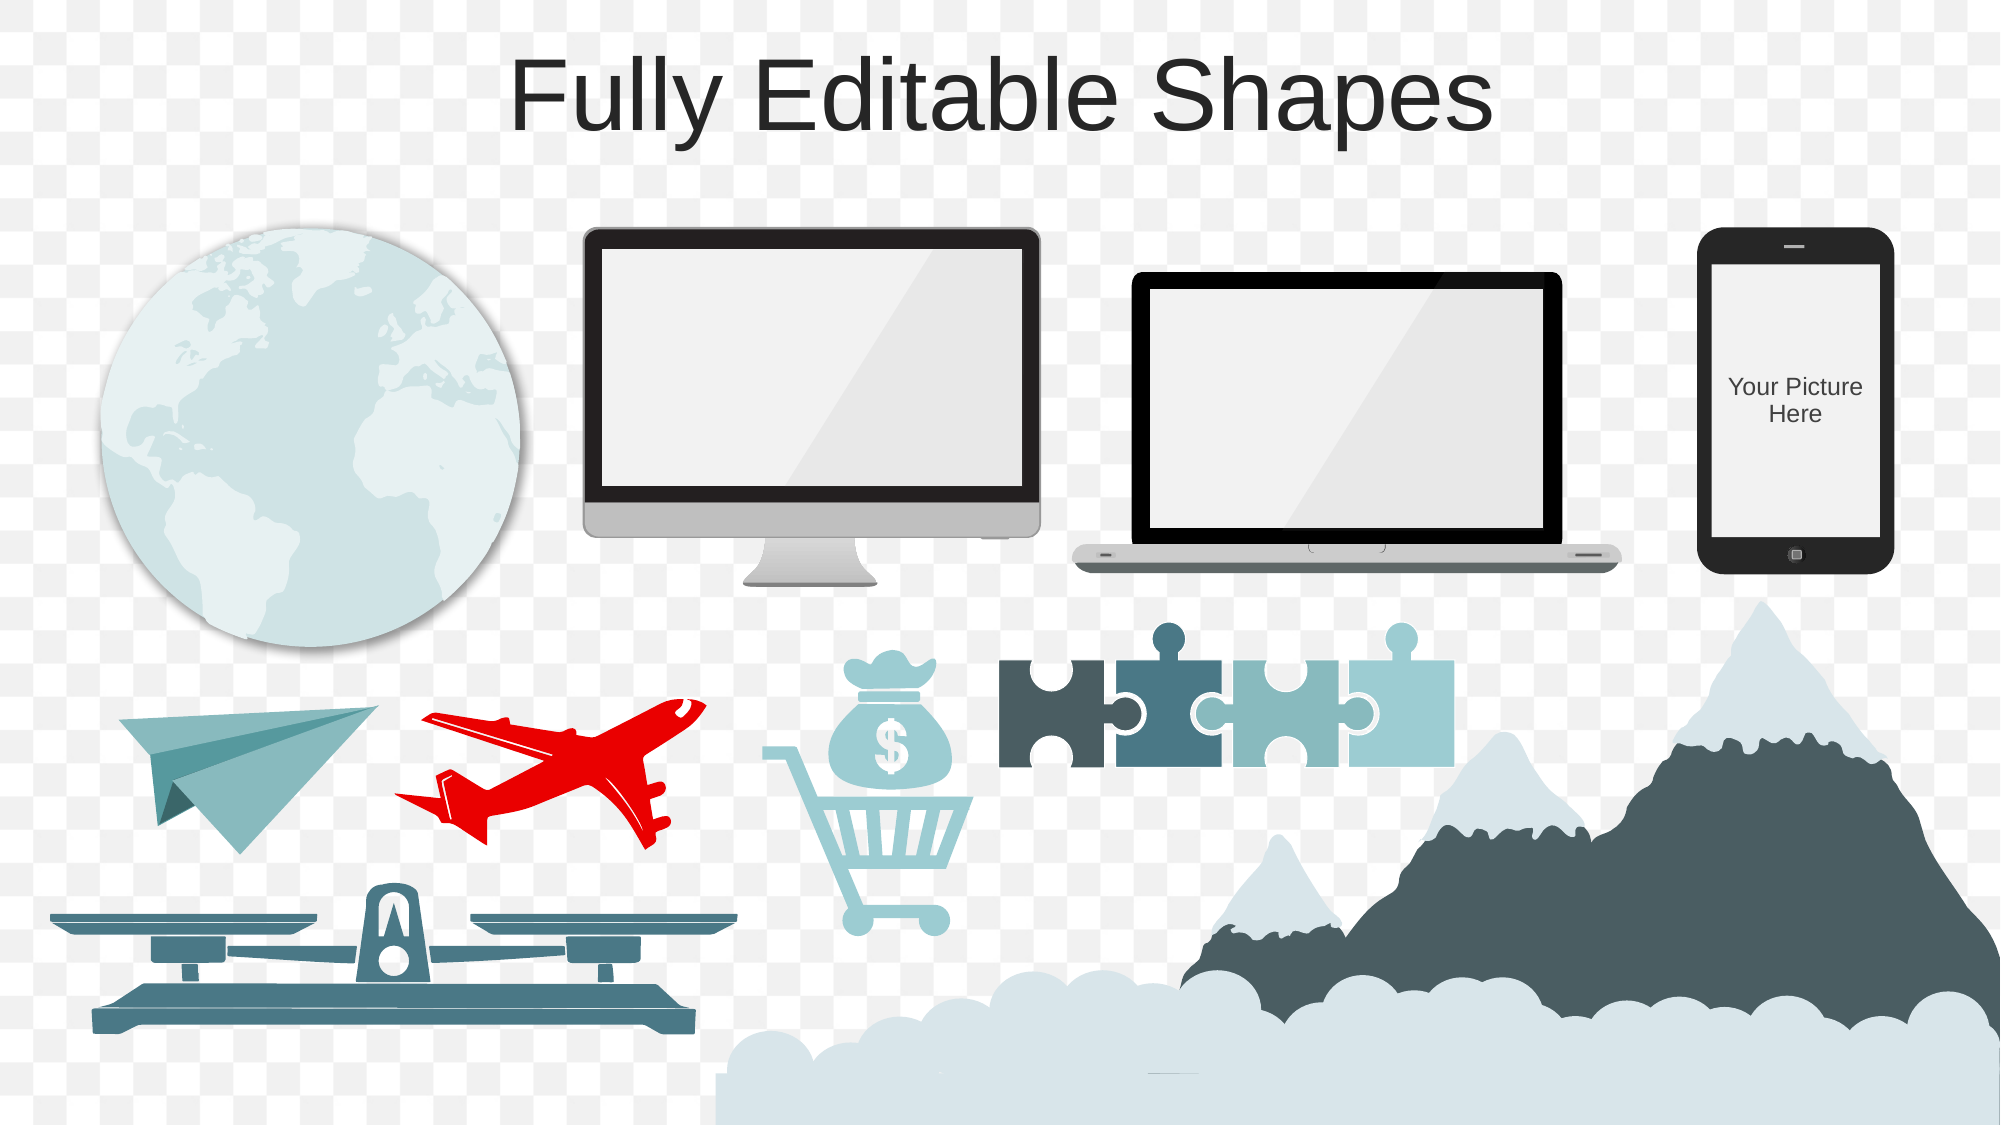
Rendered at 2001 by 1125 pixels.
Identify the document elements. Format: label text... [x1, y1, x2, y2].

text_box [160, 647, 394, 857]
text_box [91, 882, 696, 1035]
list Fully Editable Shapes [53, 40, 1952, 160]
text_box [100, 227, 521, 647]
text_box [827, 648, 953, 791]
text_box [1069, 269, 1624, 574]
text_box [50, 913, 318, 935]
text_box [1697, 227, 1895, 575]
text_box [470, 913, 738, 935]
text_box [394, 699, 707, 850]
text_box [998, 621, 1455, 768]
text_box [761, 745, 976, 938]
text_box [580, 224, 1043, 589]
picture [0, 0, 2001, 1125]
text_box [715, 970, 2000, 1125]
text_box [1081, 599, 2000, 970]
